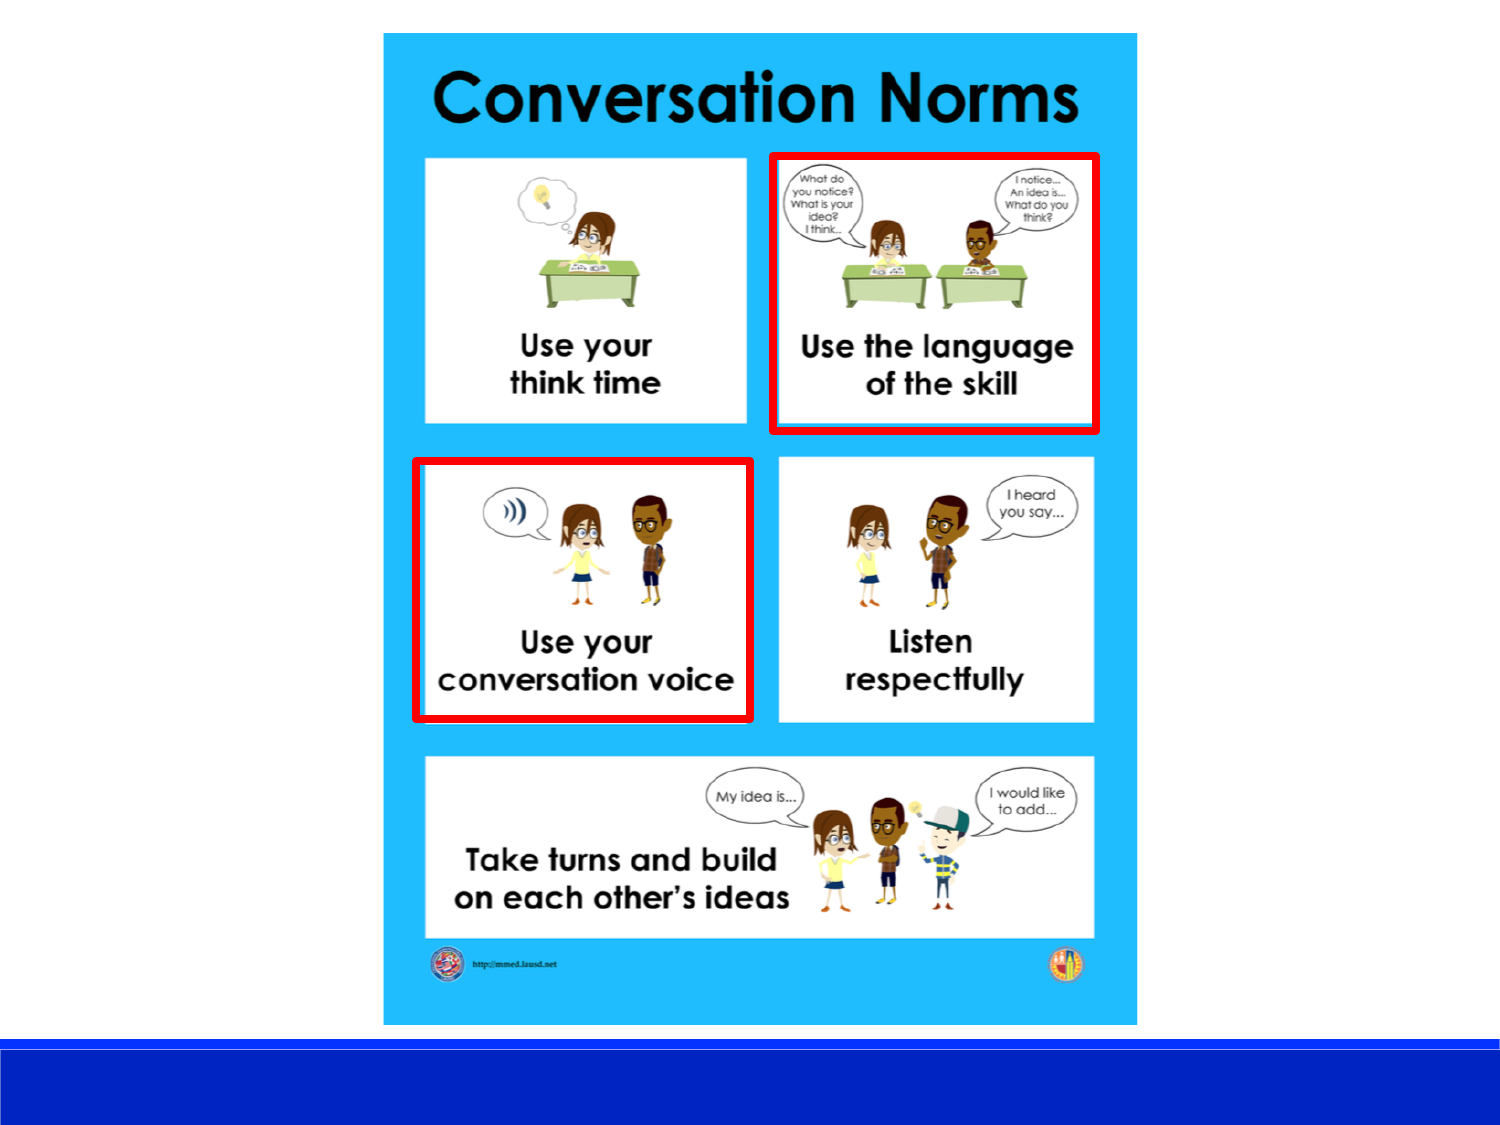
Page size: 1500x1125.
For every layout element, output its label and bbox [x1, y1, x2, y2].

picture [377, 32, 1138, 1025]
